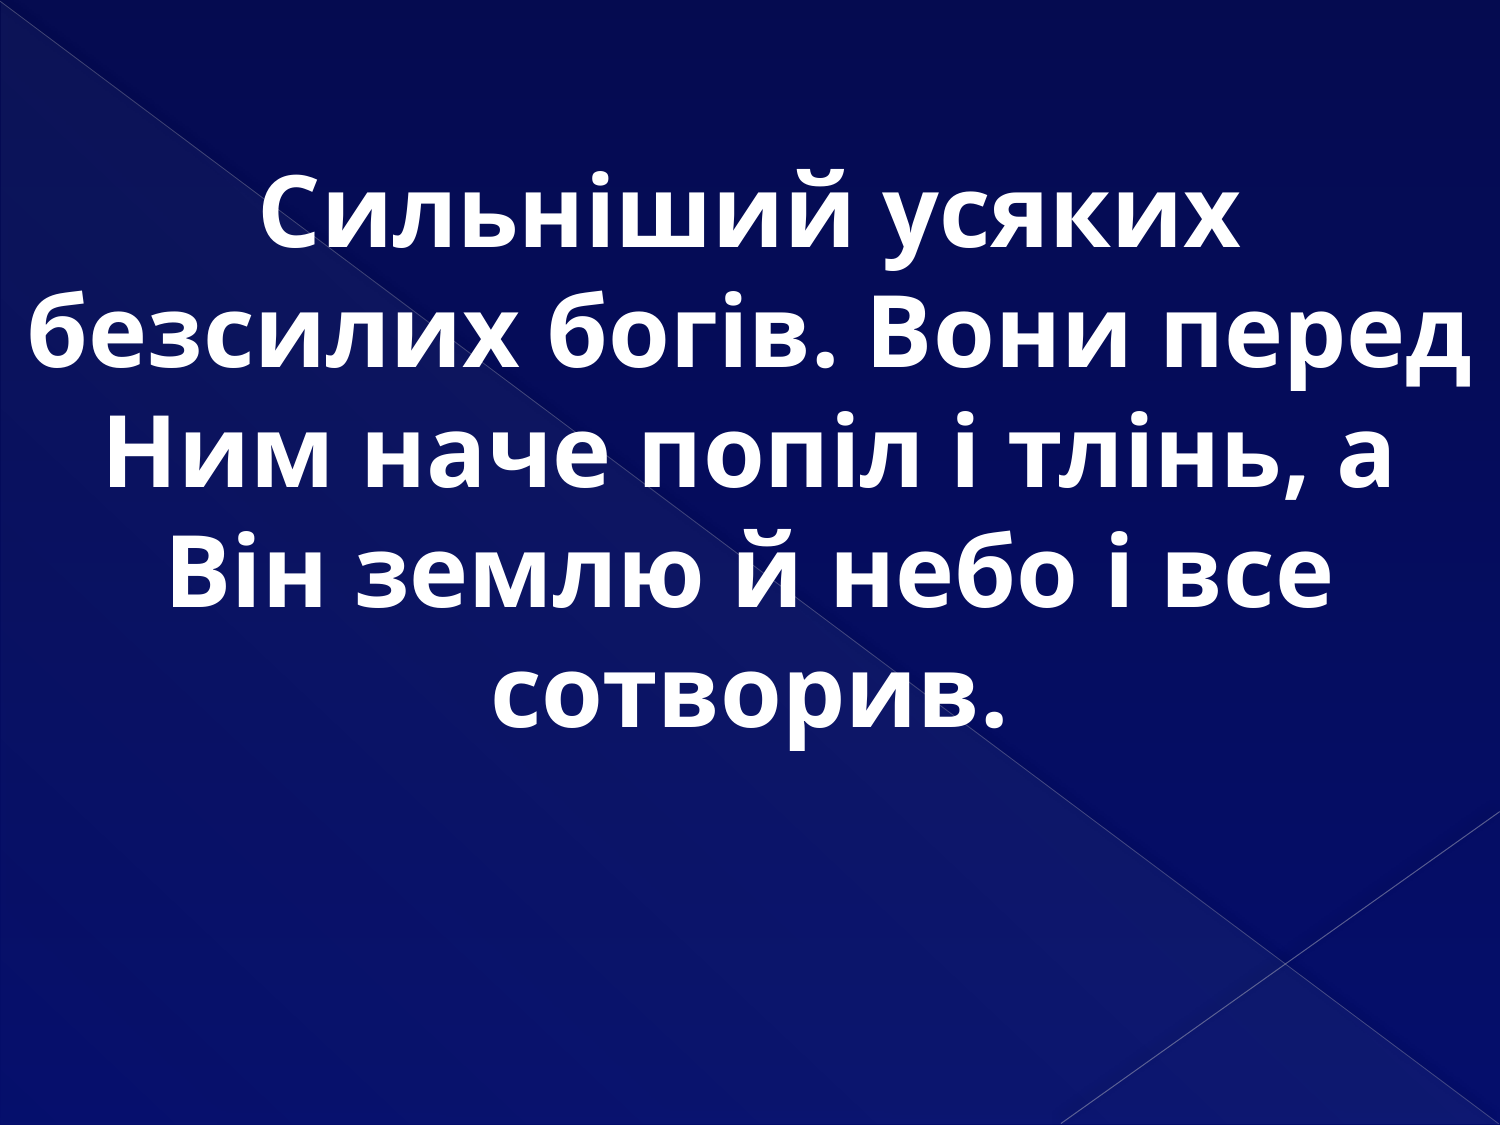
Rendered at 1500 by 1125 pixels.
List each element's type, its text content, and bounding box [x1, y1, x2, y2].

list Сильніший усяких безсилих богів. Вони перед Ним наче попіл і тлінь, а Він землю й небо і все сотворив. [0, 0, 1500, 1125]
